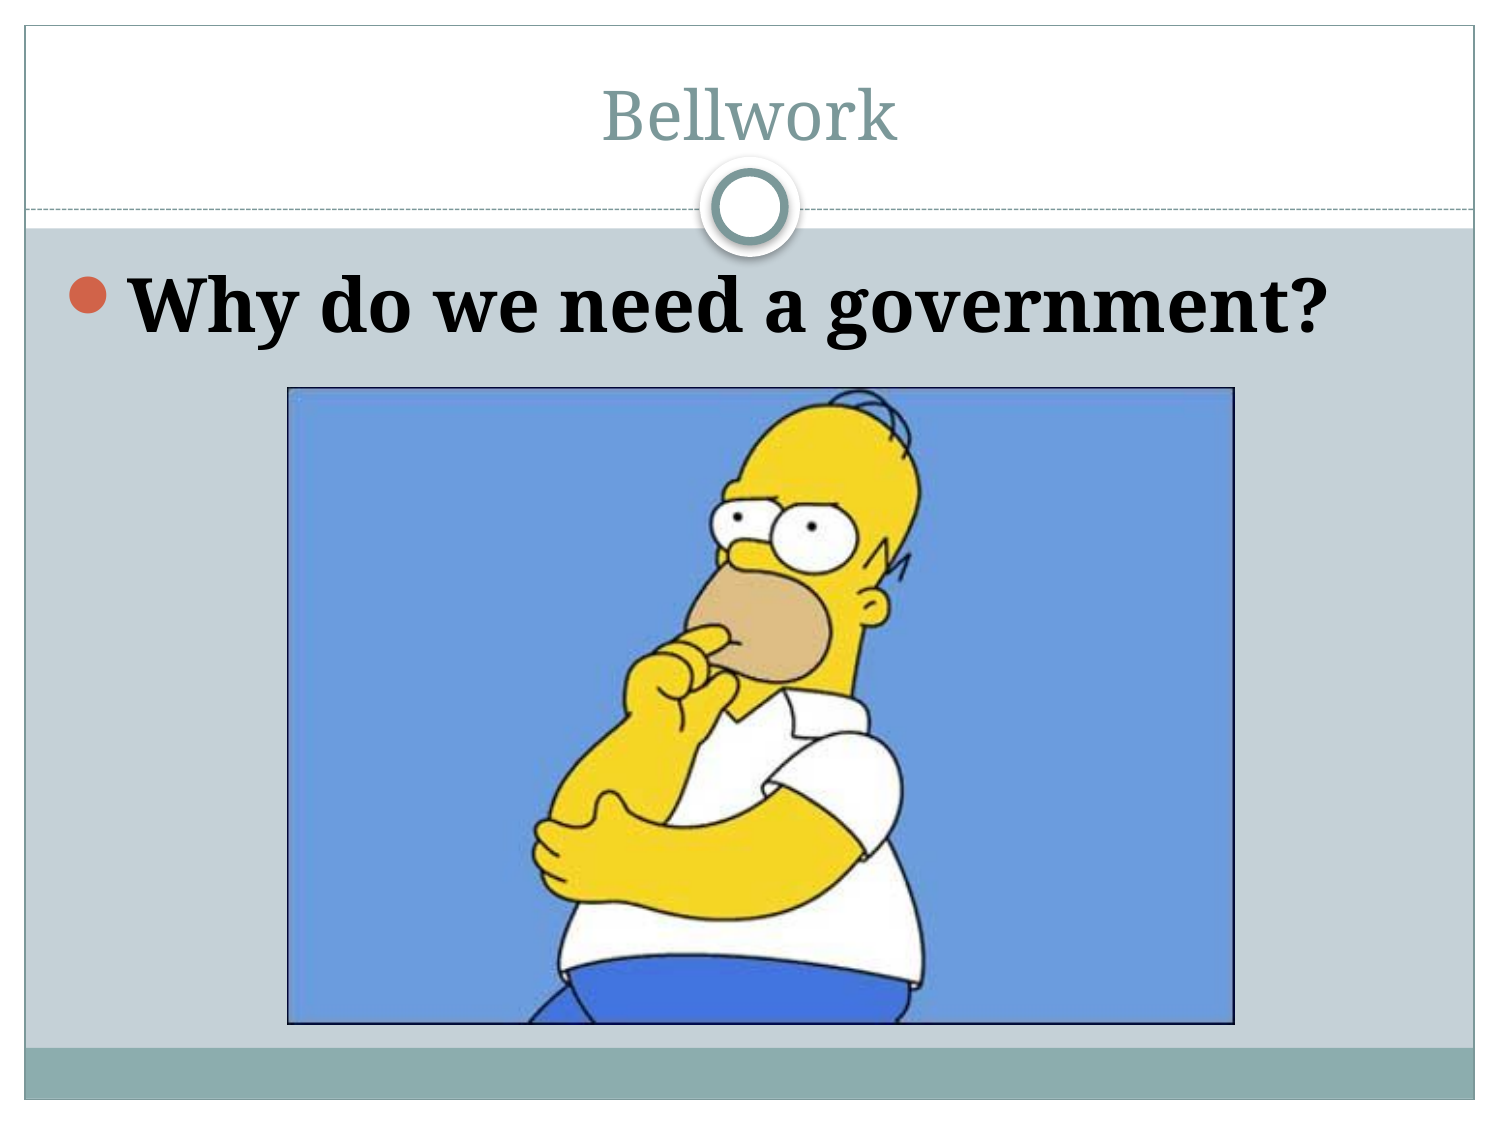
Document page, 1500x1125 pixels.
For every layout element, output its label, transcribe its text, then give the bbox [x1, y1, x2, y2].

list Why do we need a government? [49, 250, 1445, 1001]
picture [287, 387, 1235, 1026]
title Bellwork [49, 37, 1450, 162]
